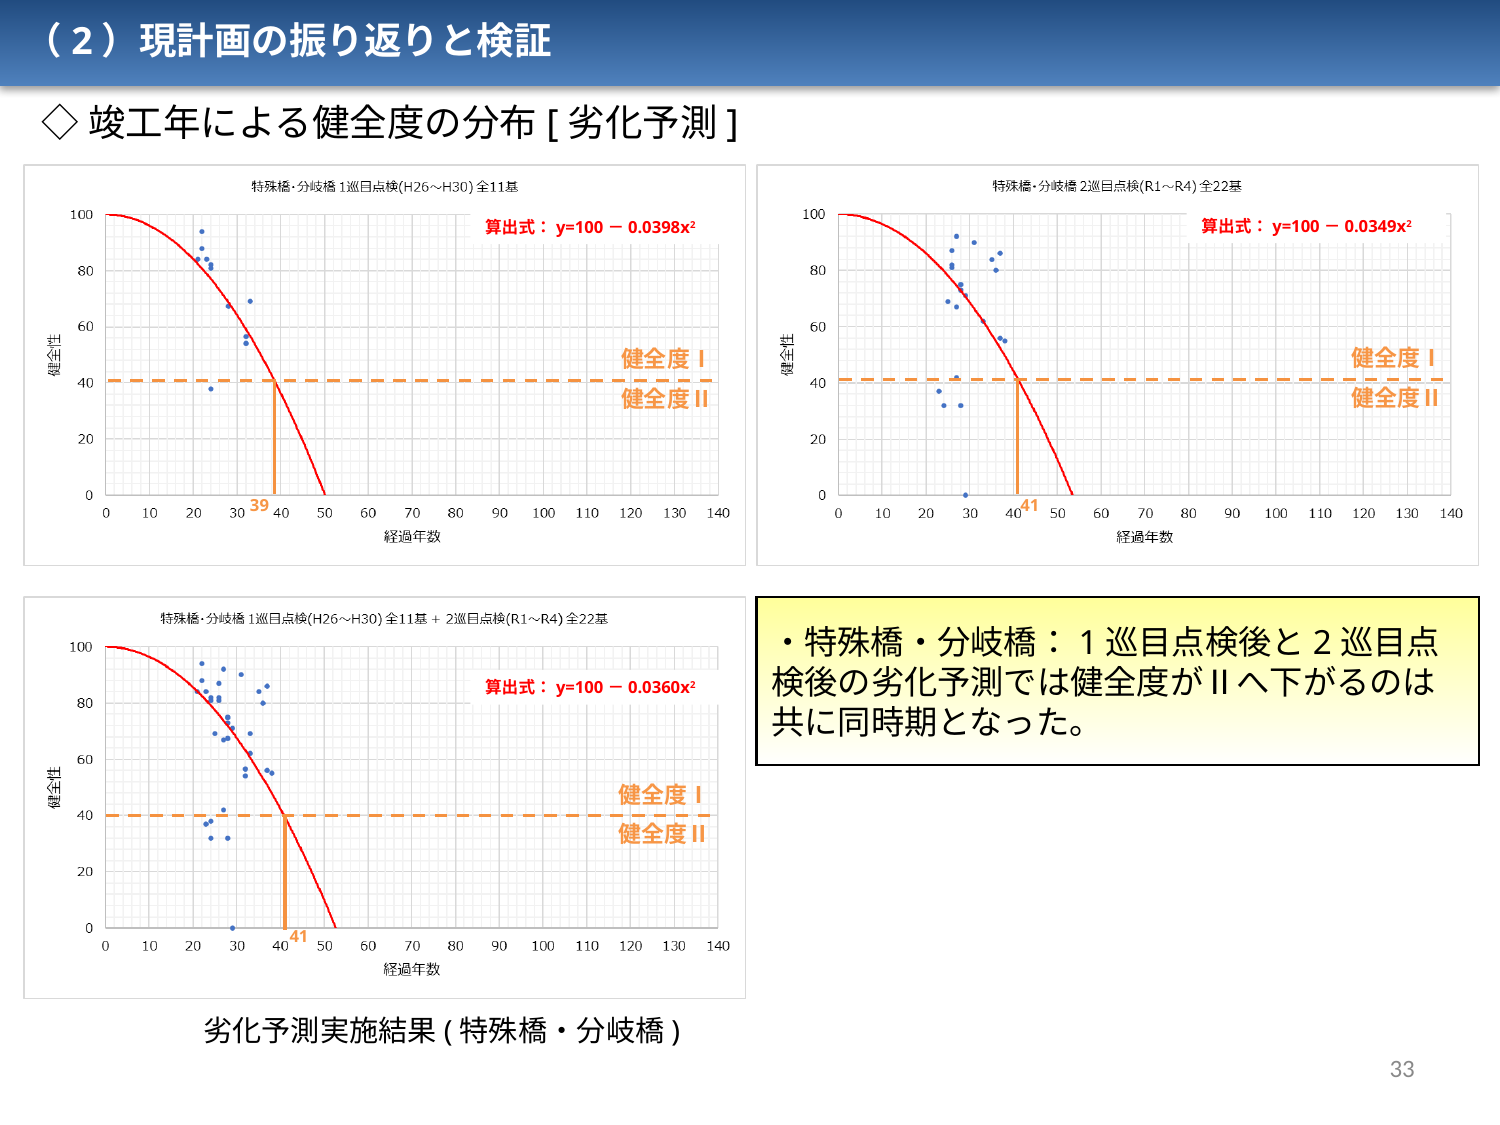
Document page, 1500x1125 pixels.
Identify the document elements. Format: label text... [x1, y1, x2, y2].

slide_number 32 [1080, 1037, 1431, 1098]
text_box ◇竣工年による健全度の分布[劣化予測] [27, 91, 861, 152]
text_box ・特殊橋・分岐橋：1巡目点検後と2巡目点検後の劣化予測では健全度がⅡへ下がるのは共に同時期となった。 [756, 597, 1479, 766]
text_box 劣化予測実施結果(特殊橋・分岐橋) [188, 1008, 718, 1055]
picture [756, 163, 1480, 567]
text_box （2）現計画の振り返りと検証 [9, 9, 1012, 70]
picture [23, 163, 746, 567]
text_box [0, 0, 1500, 86]
picture [23, 596, 746, 999]
